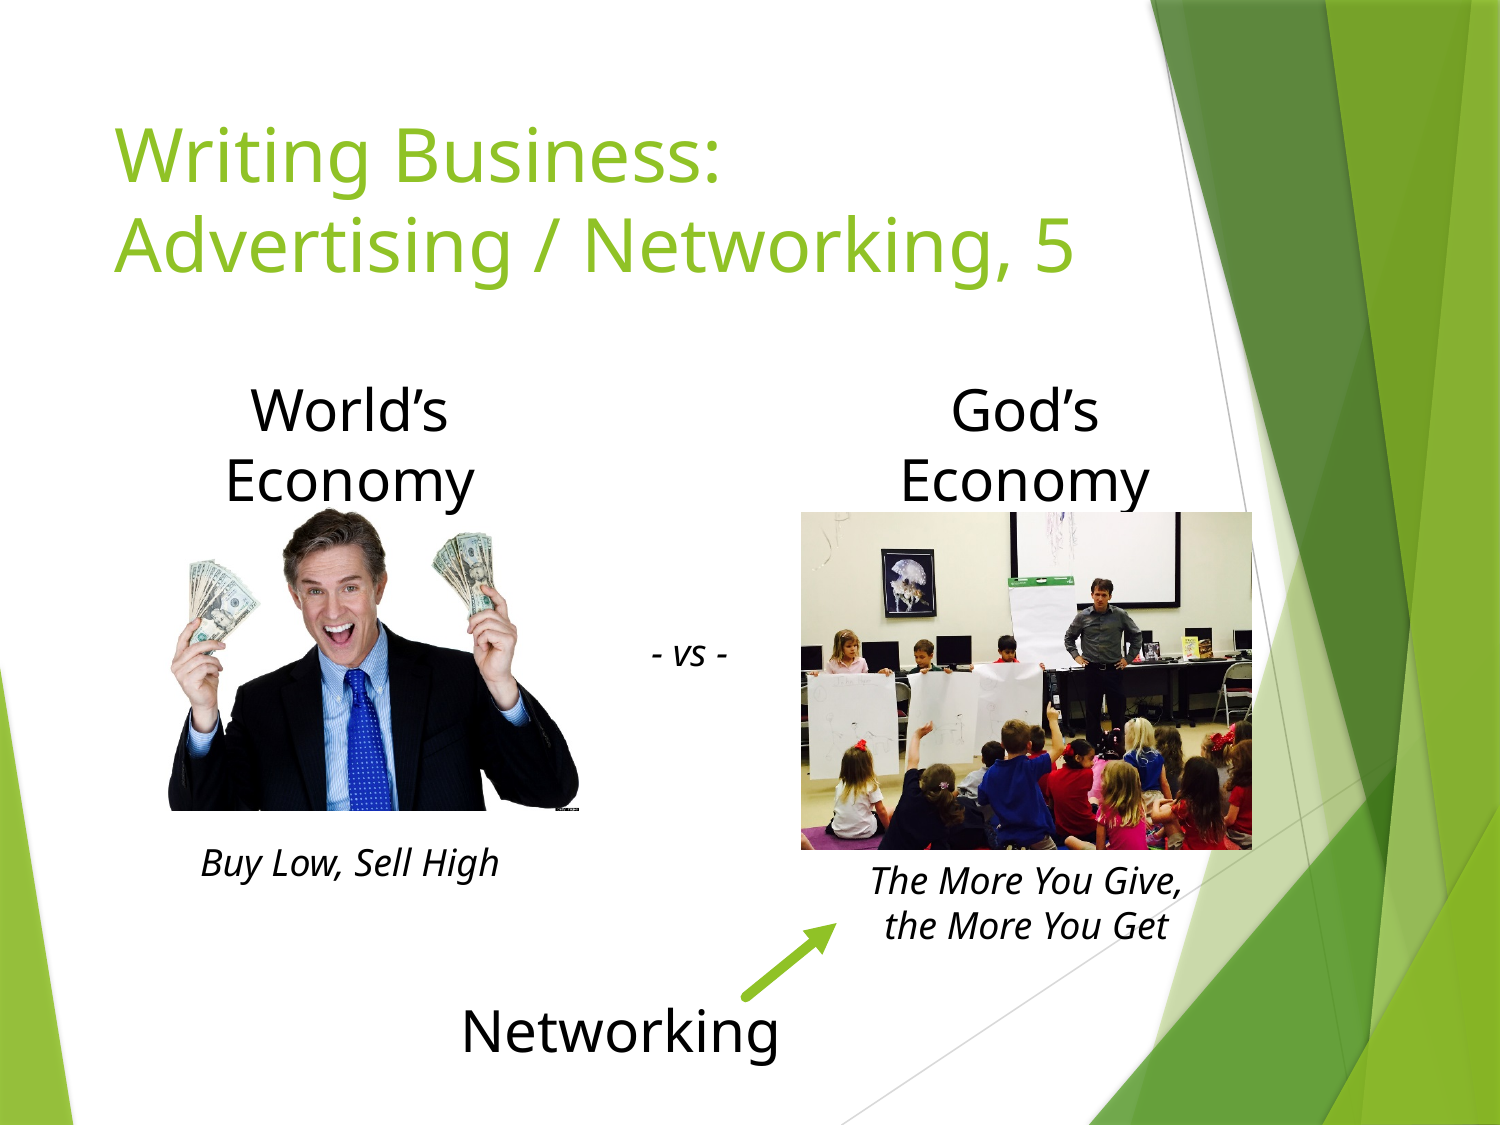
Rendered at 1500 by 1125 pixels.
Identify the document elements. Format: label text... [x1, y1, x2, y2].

text_box God’s Economy [836, 365, 1214, 511]
title Writing Business: Advertising / Networking, 5 [99, 99, 1142, 317]
text_box Buy Low, Sell High [161, 831, 539, 892]
text_box World’s Economy [161, 365, 539, 492]
text_box Networking [432, 987, 809, 1072]
text_box - vs - [620, 621, 759, 682]
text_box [745, 922, 838, 998]
picture [801, 511, 1253, 851]
picture [74, 493, 579, 811]
text_box The More You Give, the More You Get [838, 860, 1216, 955]
